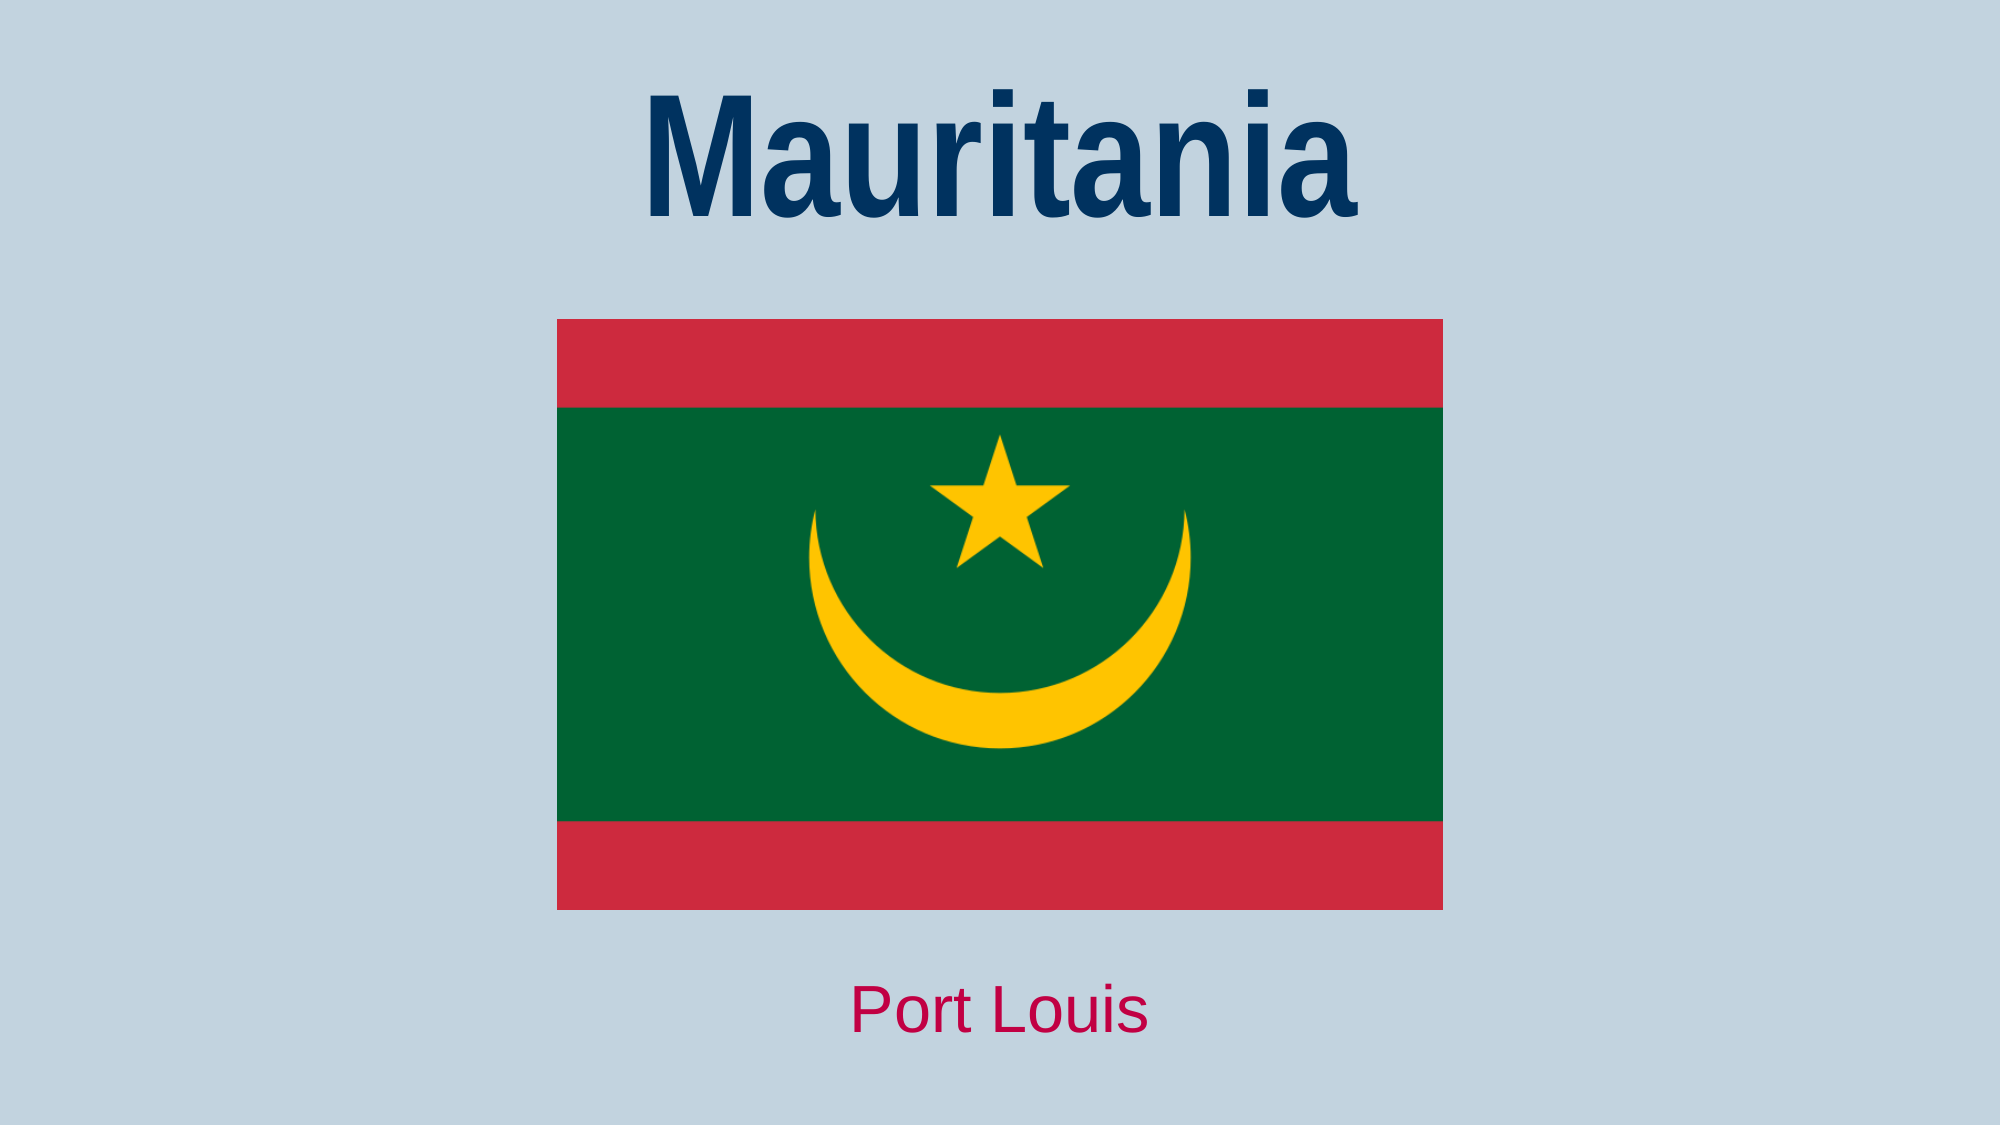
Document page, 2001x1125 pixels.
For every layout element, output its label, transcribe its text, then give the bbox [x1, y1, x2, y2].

picture [556, 319, 1443, 910]
subtitle Port Louis [261, 967, 1739, 1059]
title Mauritania [249, 94, 1750, 262]
